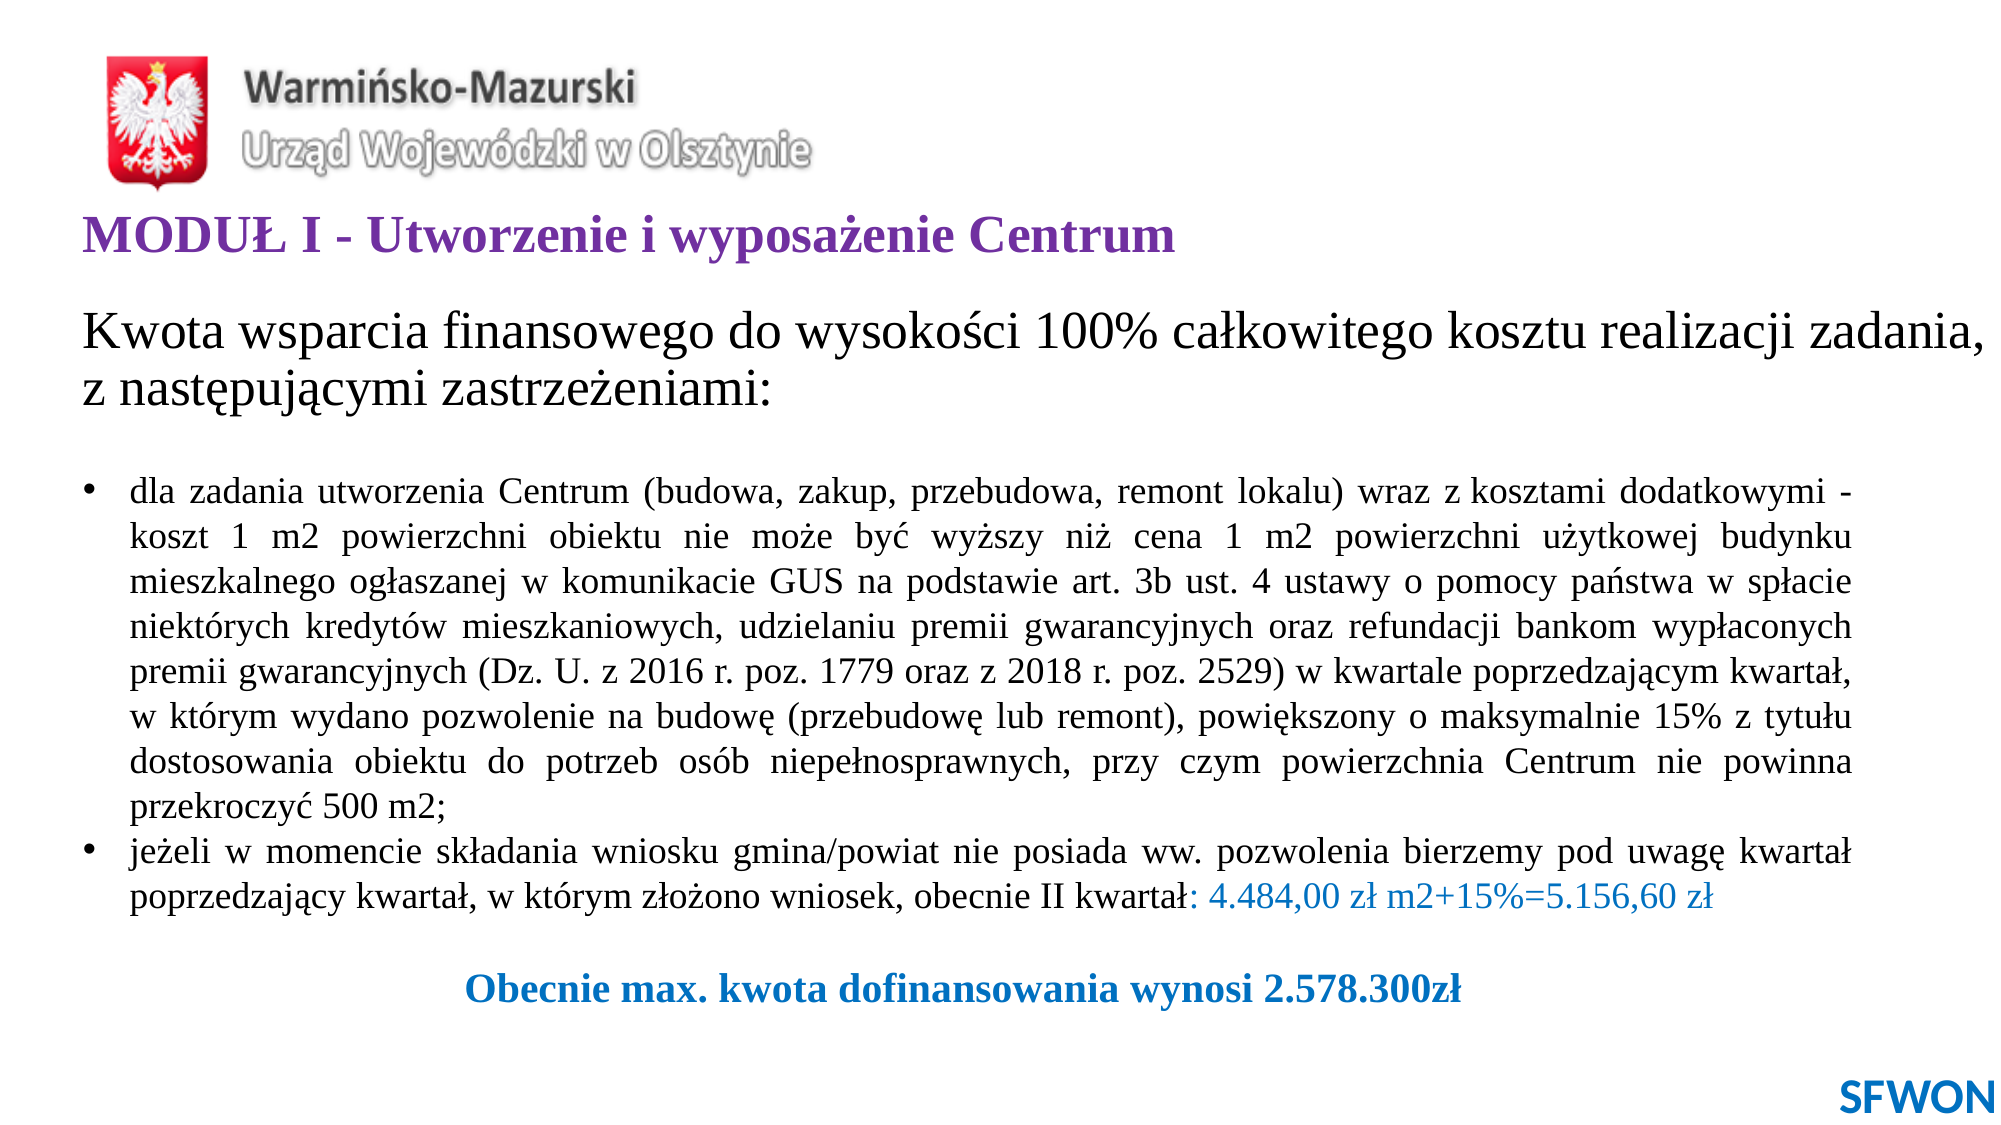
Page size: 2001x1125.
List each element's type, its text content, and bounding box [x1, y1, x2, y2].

picture [37, 0, 913, 259]
text_box dla zadania utworzenia Centrum (budowa, zakup, przebudowa, remont lokalu) wraz z kosztami dodatkowymi - koszt 1 m2 powierzchni obiektu nie może być wyższy niż cena 1 m2 powierzchni użytkowej budynku mieszkalnego ogłaszanej w komunikacie GUS na podstawie art. 3b ust. 4 ustawy o pomocy państwa w spłacie niektórych kredytów mieszkaniowych, udzielaniu premii gwarancyjnych oraz refundacji bankom wypłaconych premii gwarancyjnych (Dz. U. z 2016 r. poz. 1779 oraz z 2018 r. poz. 2529) w kwartale poprzedzającym kwartał, w którym wydano pozwolenie na budowę (przebudowę lub remont), powiększony o maksymalnie 15% z tytułu dostosowania obiektu do potrzeb osób niepełnosprawnych, przy czym powierzchnia Centrum nie powinna przekroczyć 500 m2; jeżeli w momencie składania wniosku gmina/powiat nie posiada ww. pozwolenia bierzemy pod uwagę kwartał poprzedzający kwartał, w którym złożono wniosek, obecnie II kwartał: 4.484,00 zł m2+15%=5.156,60 zł Obecnie max. kwota dofinansowania wynosi 2.578.300zł [68, 458, 1870, 1019]
text_box MODUŁ I - Utworzenie i wyposażenie Centrum Kwota wsparcia finansowego do wysokości 100% całkowitego kosztu realizacji zadania, z następującymi zastrzeżeniami: [68, 196, 2000, 489]
text_box SFWON [1802, 1063, 2000, 1125]
